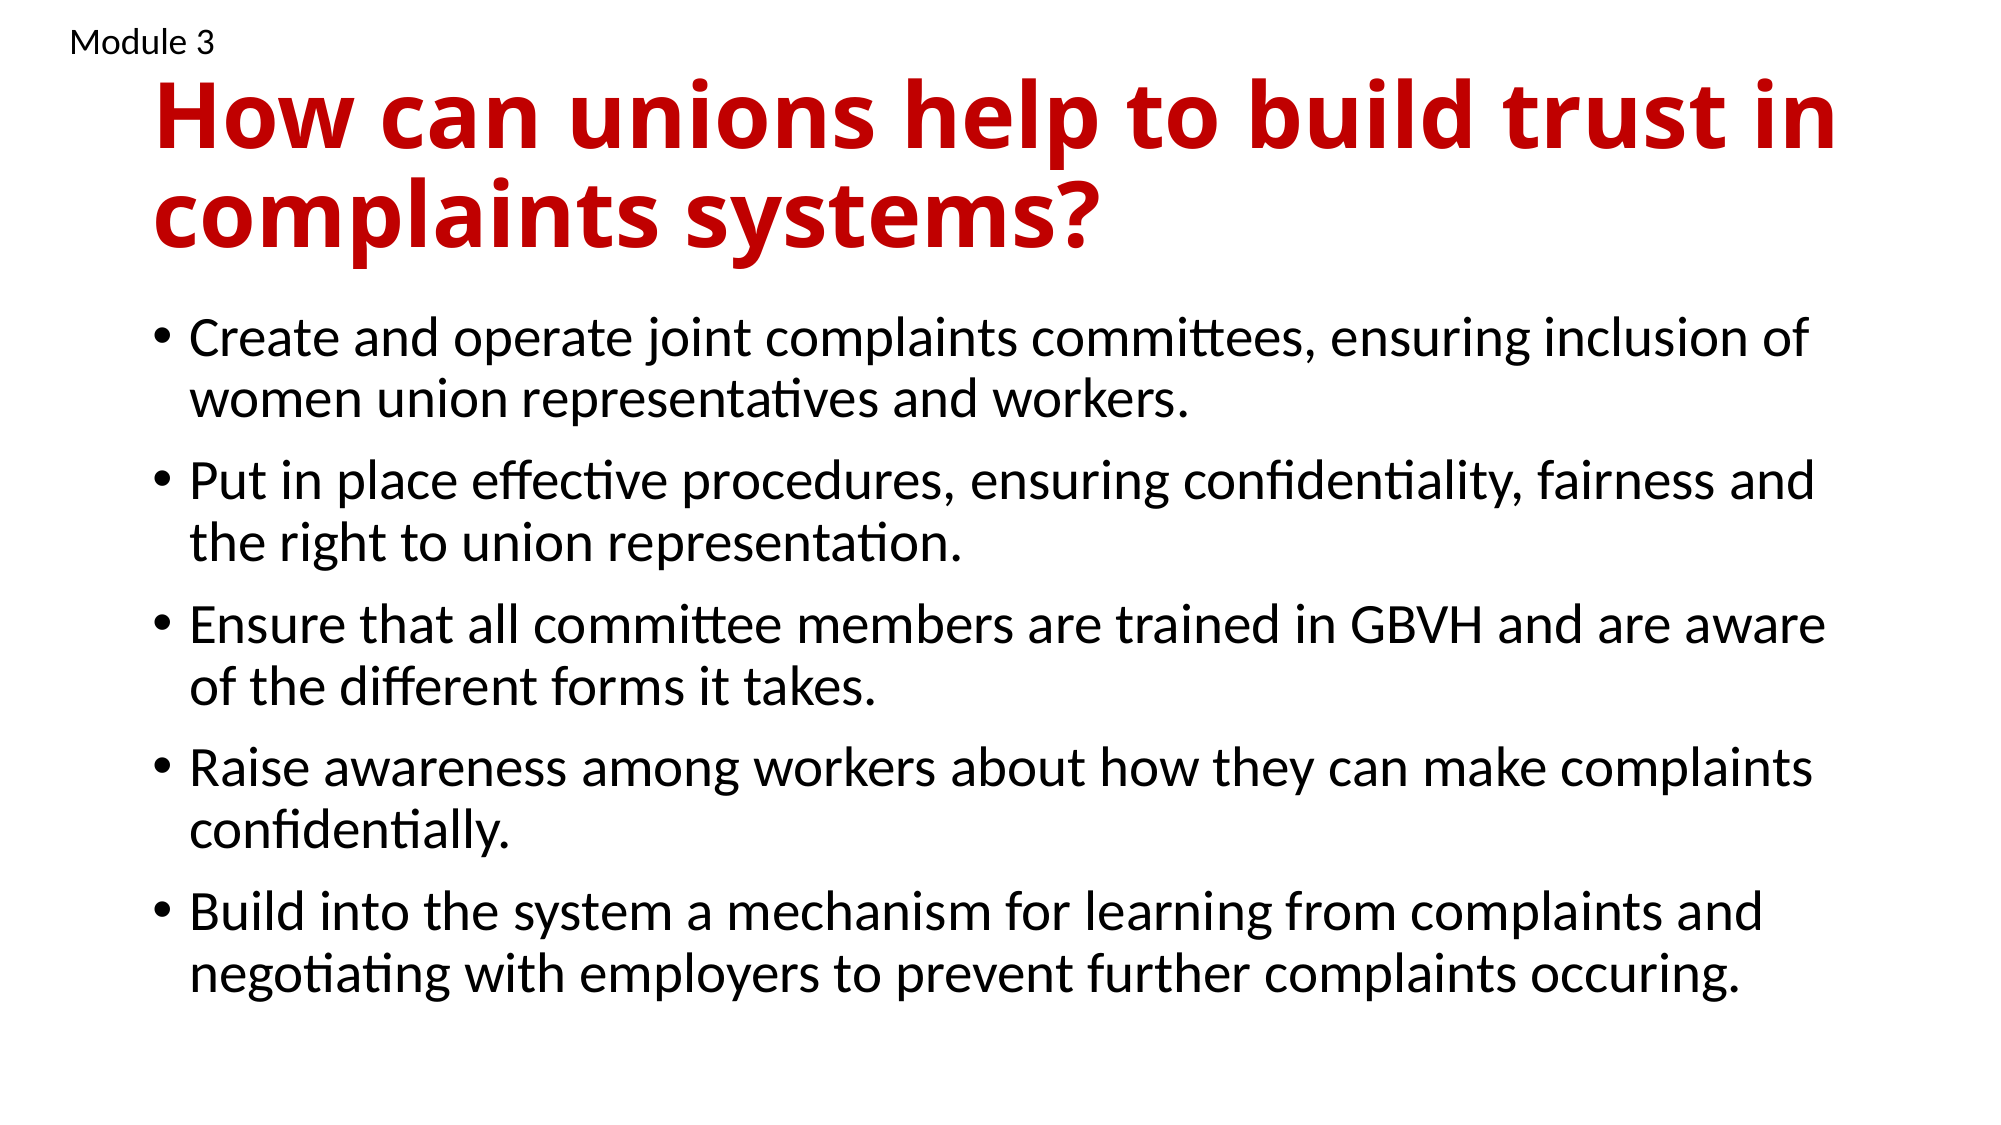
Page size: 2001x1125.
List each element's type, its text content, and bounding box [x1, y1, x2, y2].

text_box Module 3 [54, 9, 231, 70]
list Create and operate joint complaints committees, ensuring inclusion of women union representatives and workers. Put in place effective procedures, ensuring confidentiality, fairness and the right to union representation. Ensure that all committee members are trained in GBVH and are aware of the different forms it takes. Raise awareness among workers about how they can make complaints confidentially. Build into the system a mechanism for learning from complaints and negotiating with employers to prevent further complaints occuring. [137, 299, 1863, 1014]
title How can unions help to build trust in complaints systems? [137, 59, 1863, 278]
